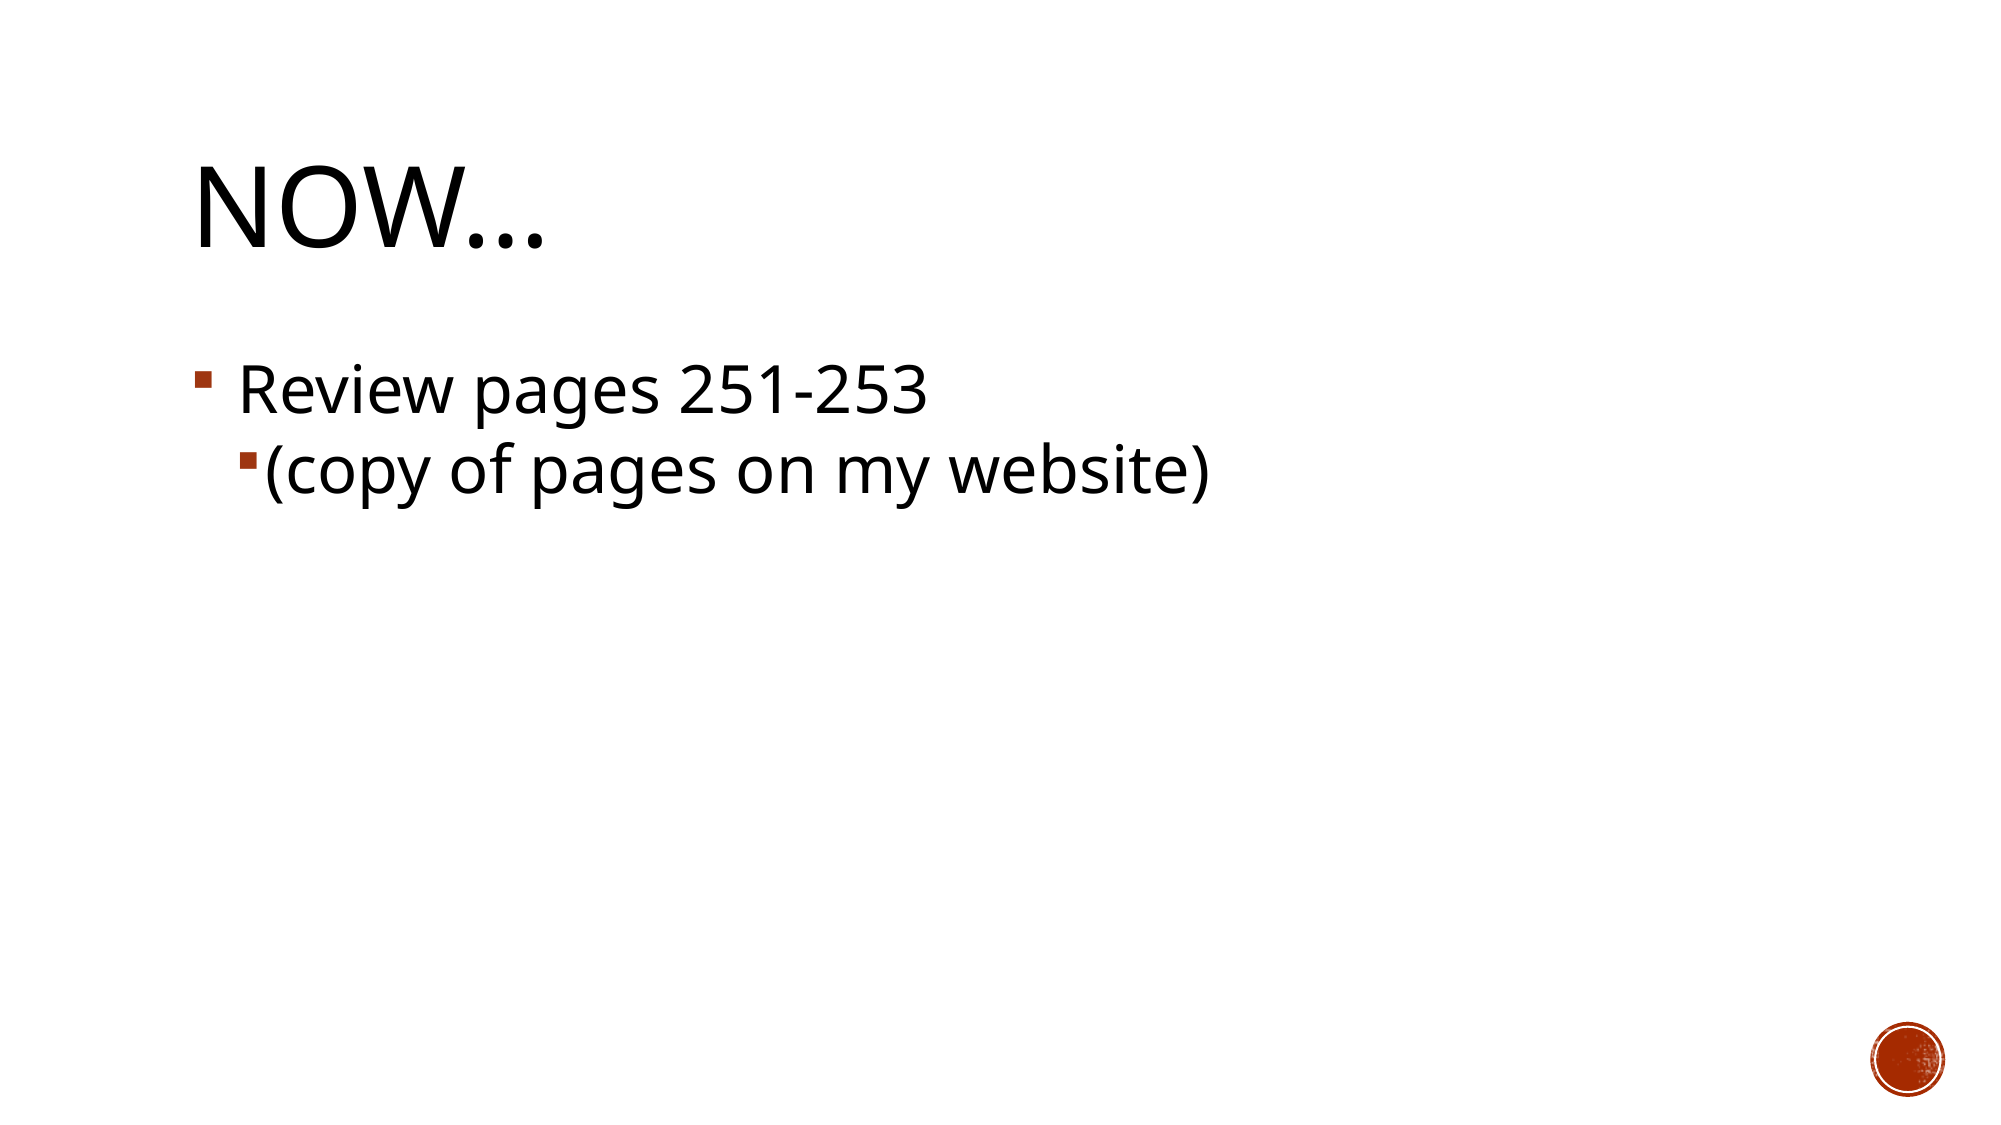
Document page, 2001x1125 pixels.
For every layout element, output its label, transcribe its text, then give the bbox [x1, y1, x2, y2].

list Review pages 251-253 (copy of pages on my website) [175, 348, 1826, 1013]
title Now… [175, 79, 1826, 344]
